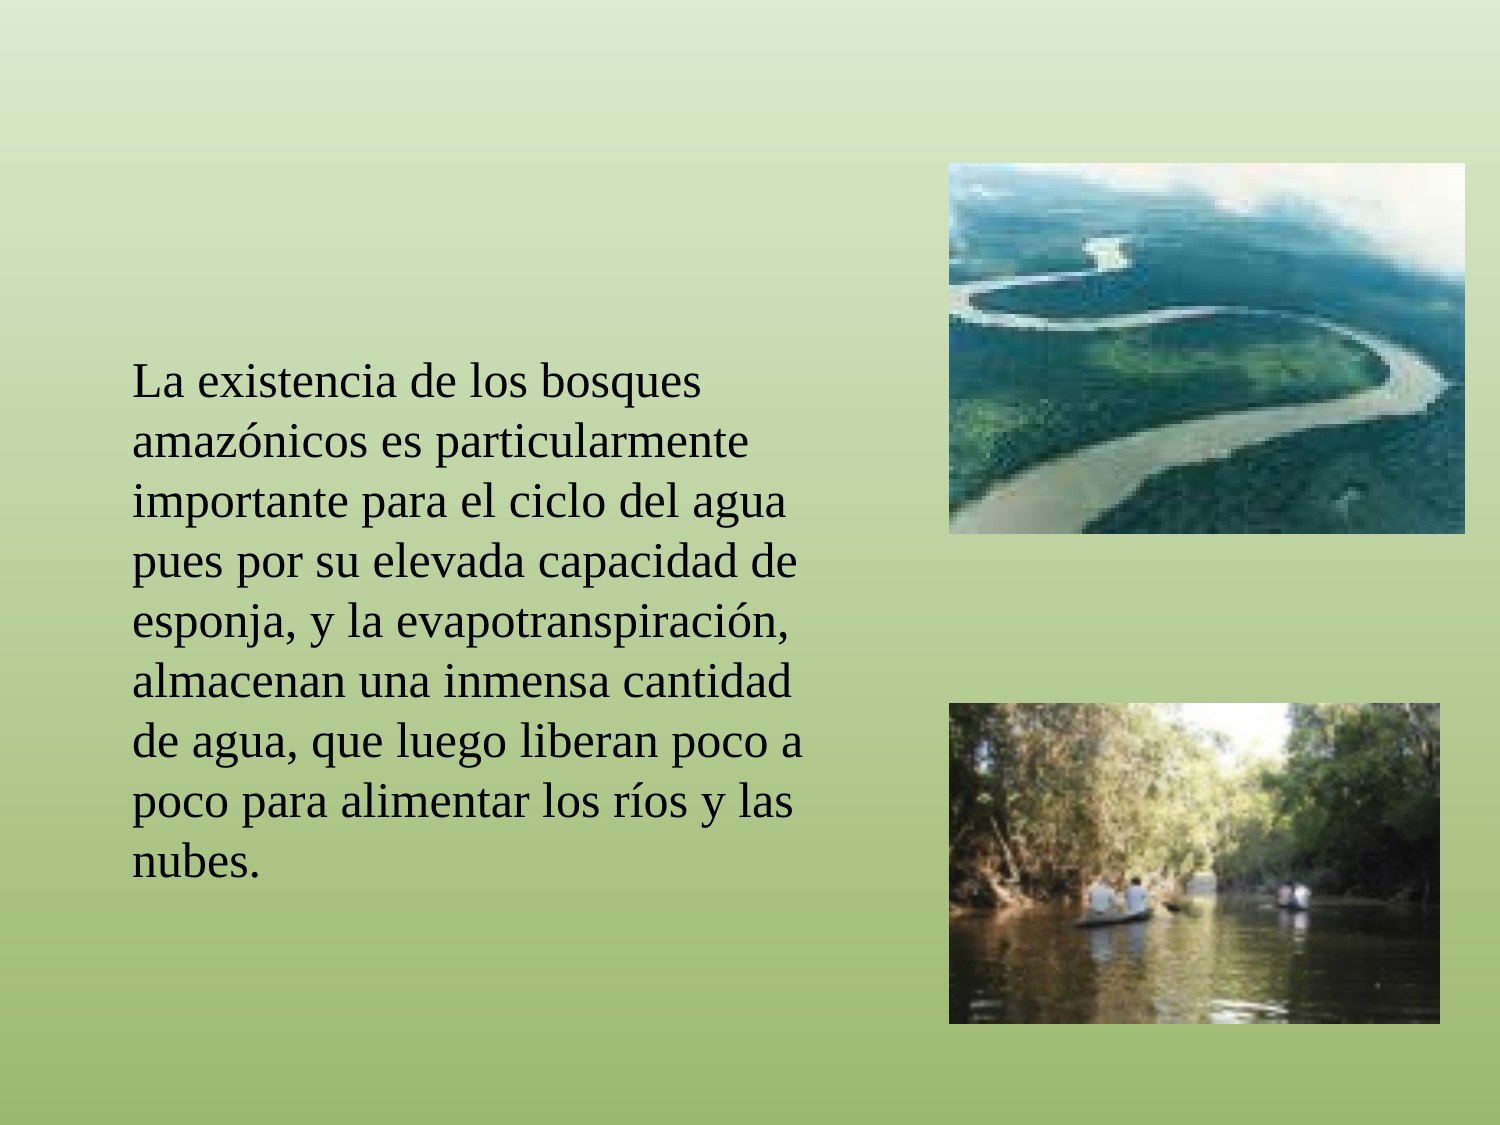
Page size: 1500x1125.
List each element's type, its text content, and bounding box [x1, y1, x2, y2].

list La existencia de los bosques amazónicos es particularmente importante para el ciclo del agua pues por su elevada capacidad de esponja, y la evapotranspiración, almacenan una inmensa cantidad de agua, que luego liberan poco a poco para alimentar los ríos y las nubes. [117, 269, 868, 973]
picture [948, 702, 1440, 1024]
picture [948, 163, 1466, 534]
